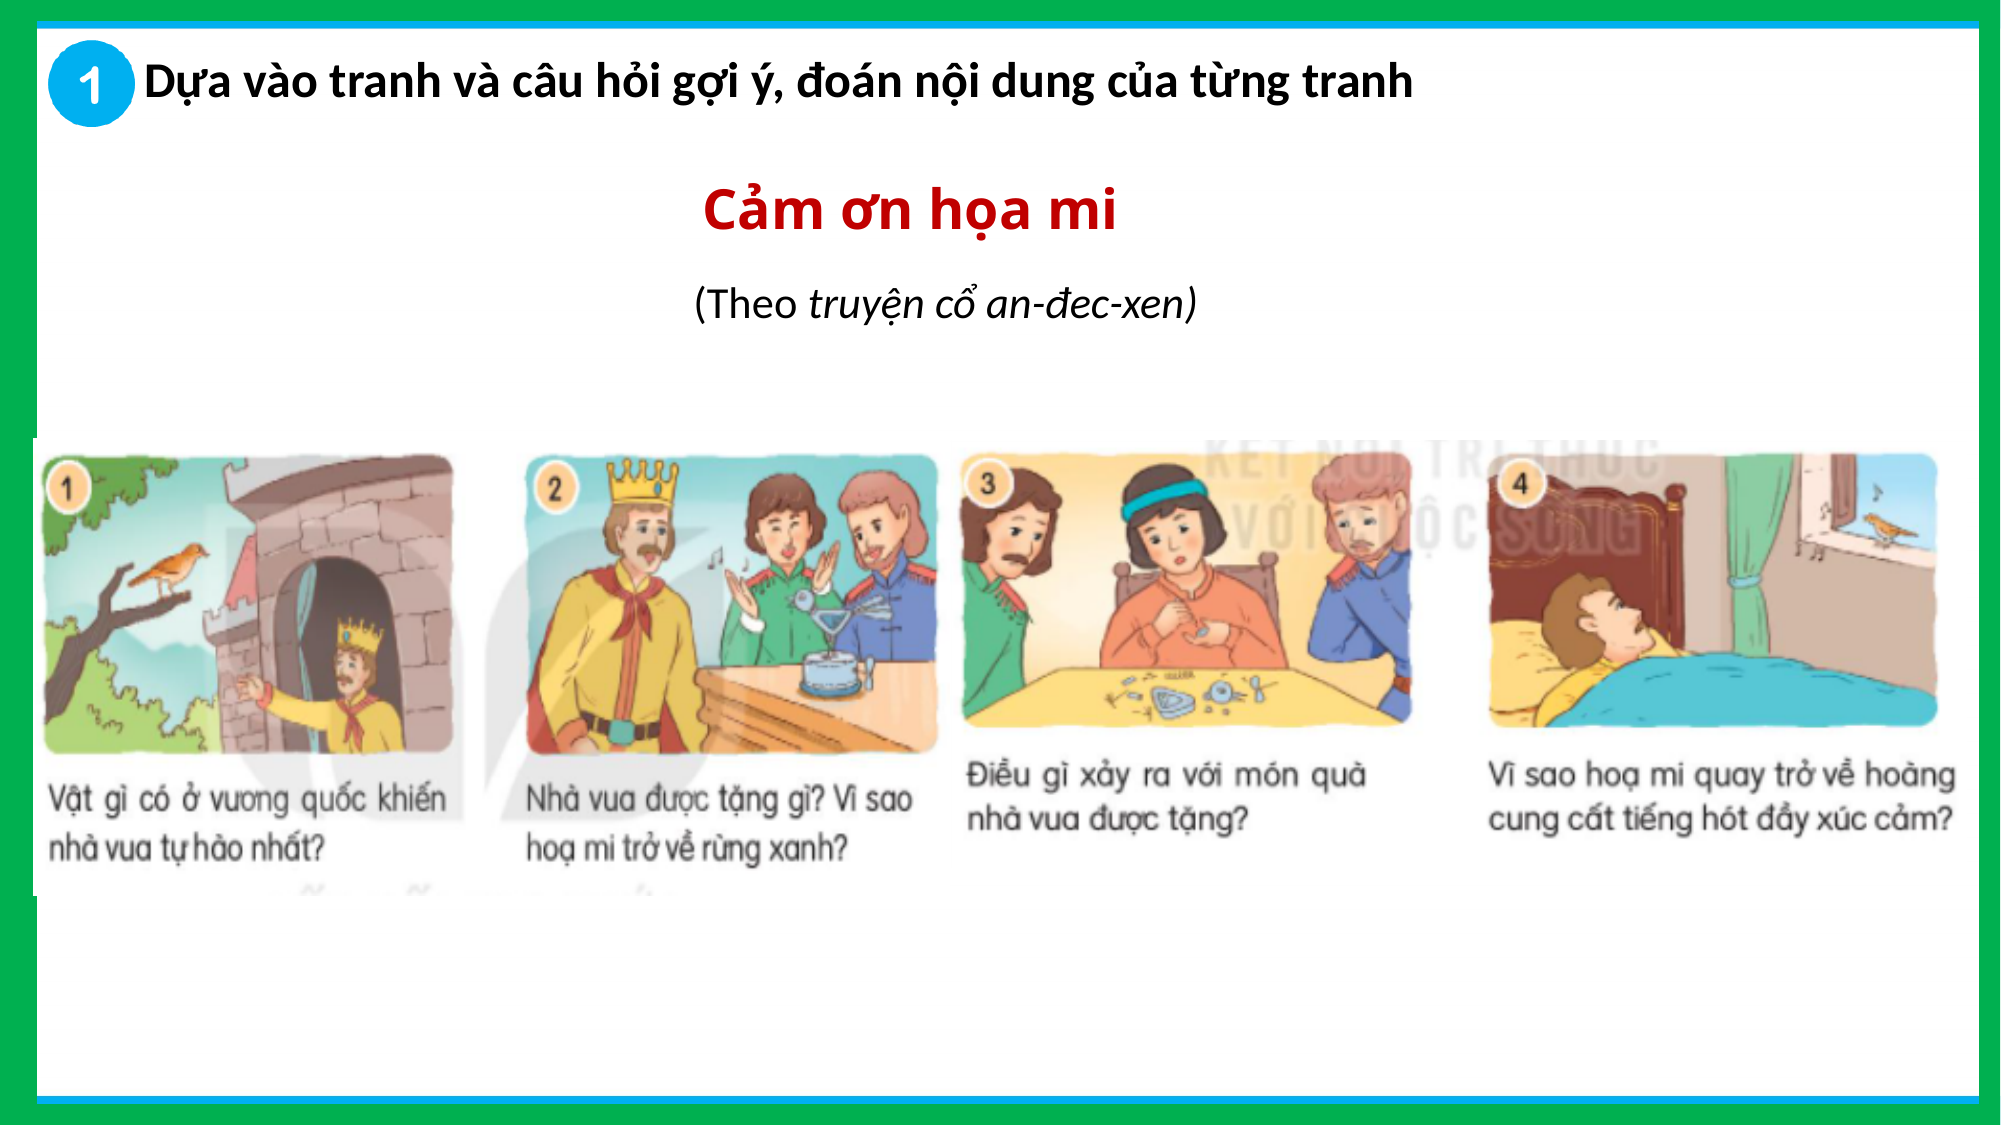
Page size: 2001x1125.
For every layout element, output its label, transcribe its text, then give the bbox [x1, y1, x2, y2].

text_box Cảm ơn họa mi [466, 163, 1356, 251]
text_box Dựa vào tranh và câu hỏi gợi ý, đoán nội dung của từng tranh [136, 37, 1741, 118]
text_box (Theo truyện cổ an-đec-xen) [433, 263, 1590, 338]
picture [33, 29, 1979, 1096]
